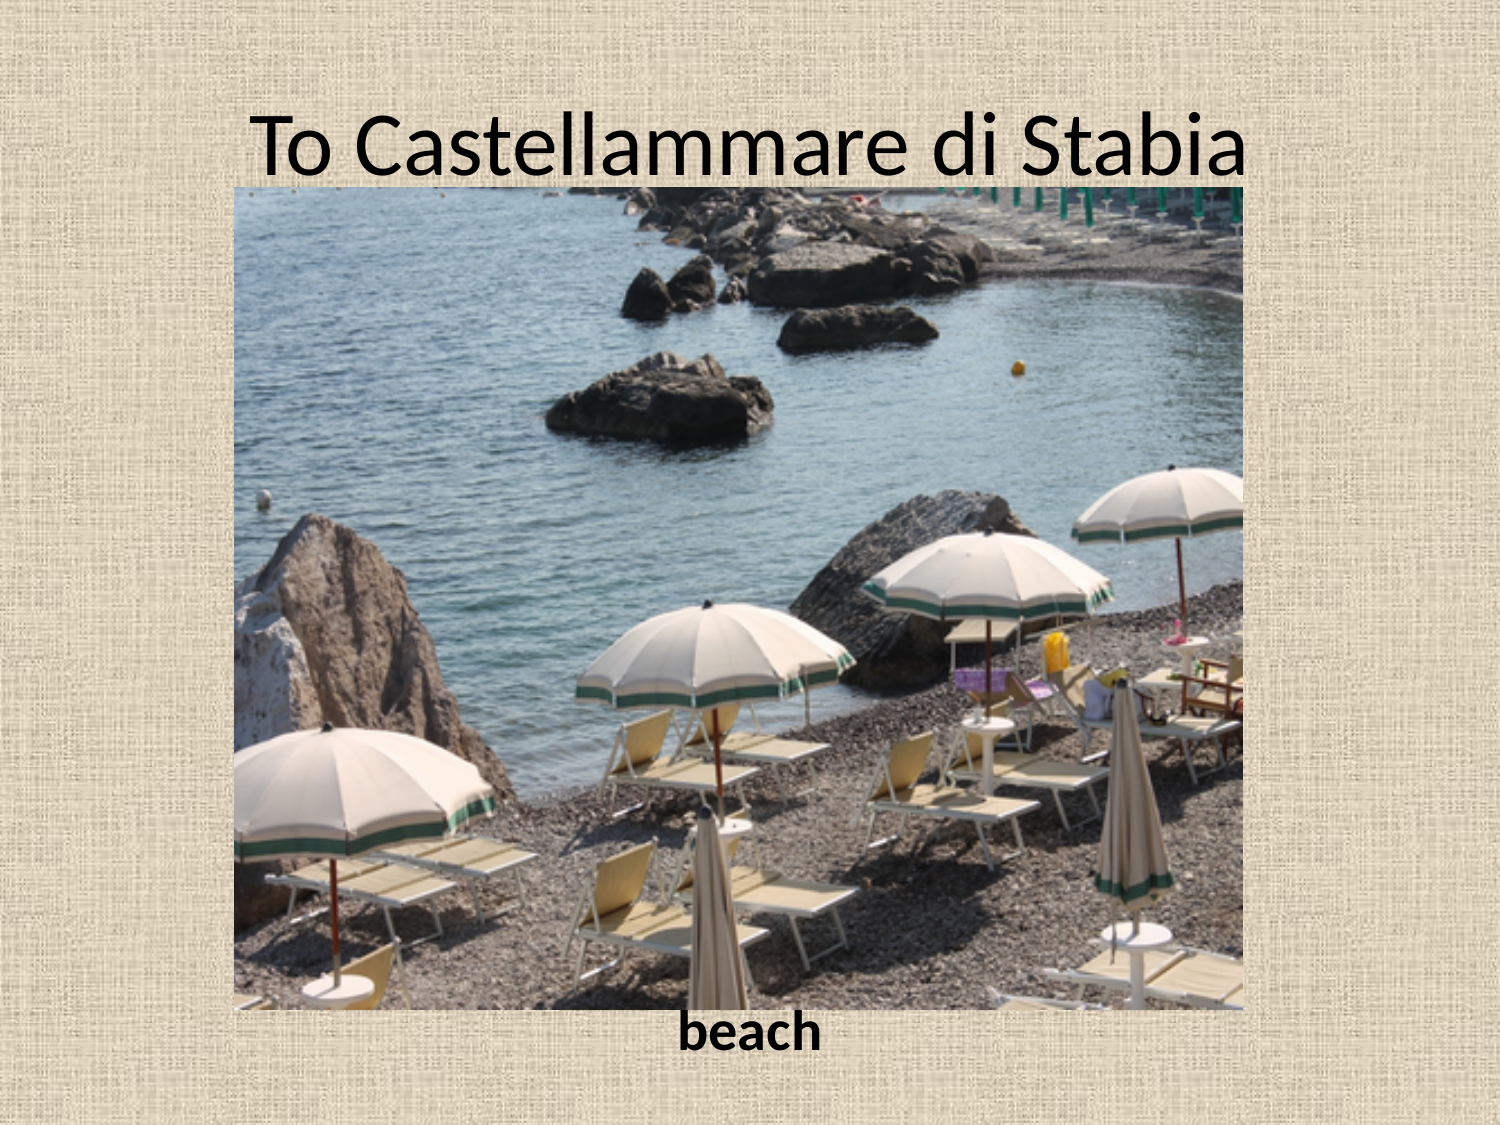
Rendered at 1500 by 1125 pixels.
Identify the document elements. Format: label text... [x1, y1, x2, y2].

picture [0, 0, 1500, 1125]
text_box beach [234, 984, 1266, 1070]
title To Castellammare di Stabia [75, 45, 1425, 233]
